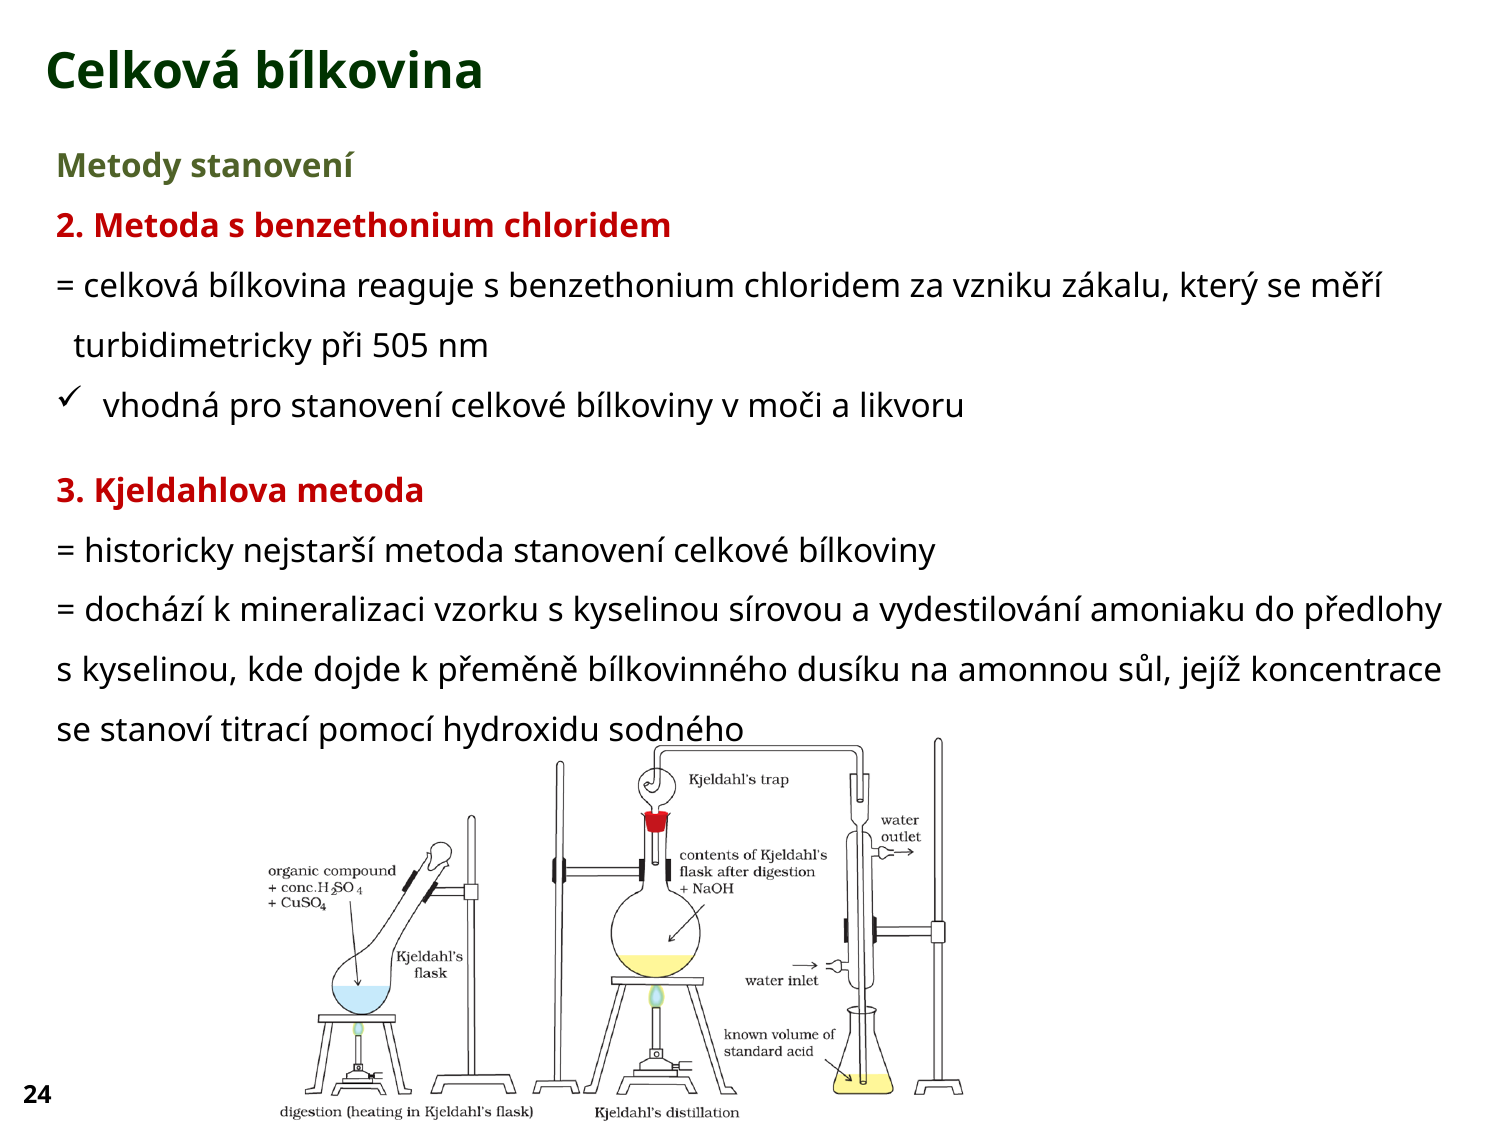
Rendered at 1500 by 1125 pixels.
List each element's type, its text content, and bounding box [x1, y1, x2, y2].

text_box 3. Kjeldahlova metoda = historicky nejstarší metoda stanovení celkové bílkoviny = dochází k mineralizaci vzorku s kyselinou sírovou a vydestilování amoniaku do předlohy s kyselinou, kde dojde k přeměně bílkovinného dusíku na amonnou sůl, jejíž koncentrace se stanoví titrací pomocí hydroxidu sodného [41, 441, 1460, 816]
text_box 24 [8, 1071, 67, 1117]
text_box Metody stanovení 2. Metoda s benzethonium chloridem = celková bílkovina reaguje s benzethonium chloridem za vzniku zákalu, který se měří turbidimetricky při 505 nm vhodná pro stanovení celkové bílkoviny v moči a likvoru [41, 116, 1459, 441]
picture [265, 735, 969, 1122]
text_box Celková bílkovina [30, 30, 513, 106]
